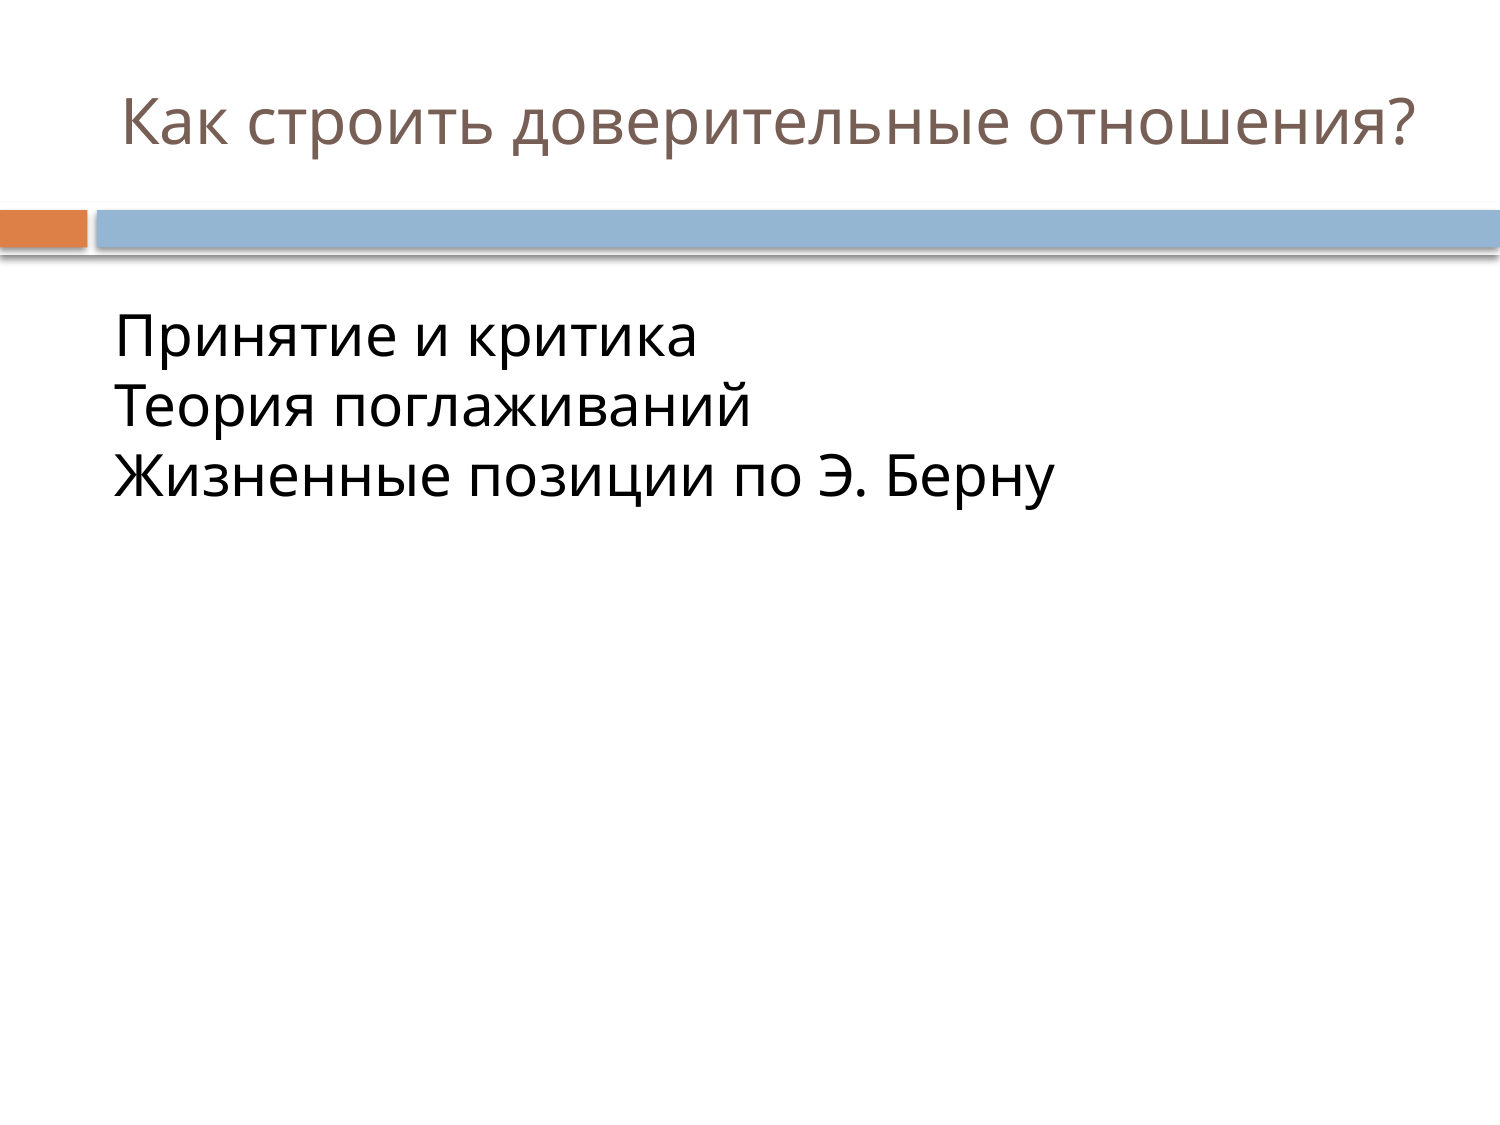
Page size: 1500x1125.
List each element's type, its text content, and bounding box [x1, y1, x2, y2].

text_box Принятие и критика Теория поглаживаний Жизненные позиции по Э. Берну [100, 290, 1412, 516]
title Как строить доверительные отношения? [99, 37, 1438, 200]
